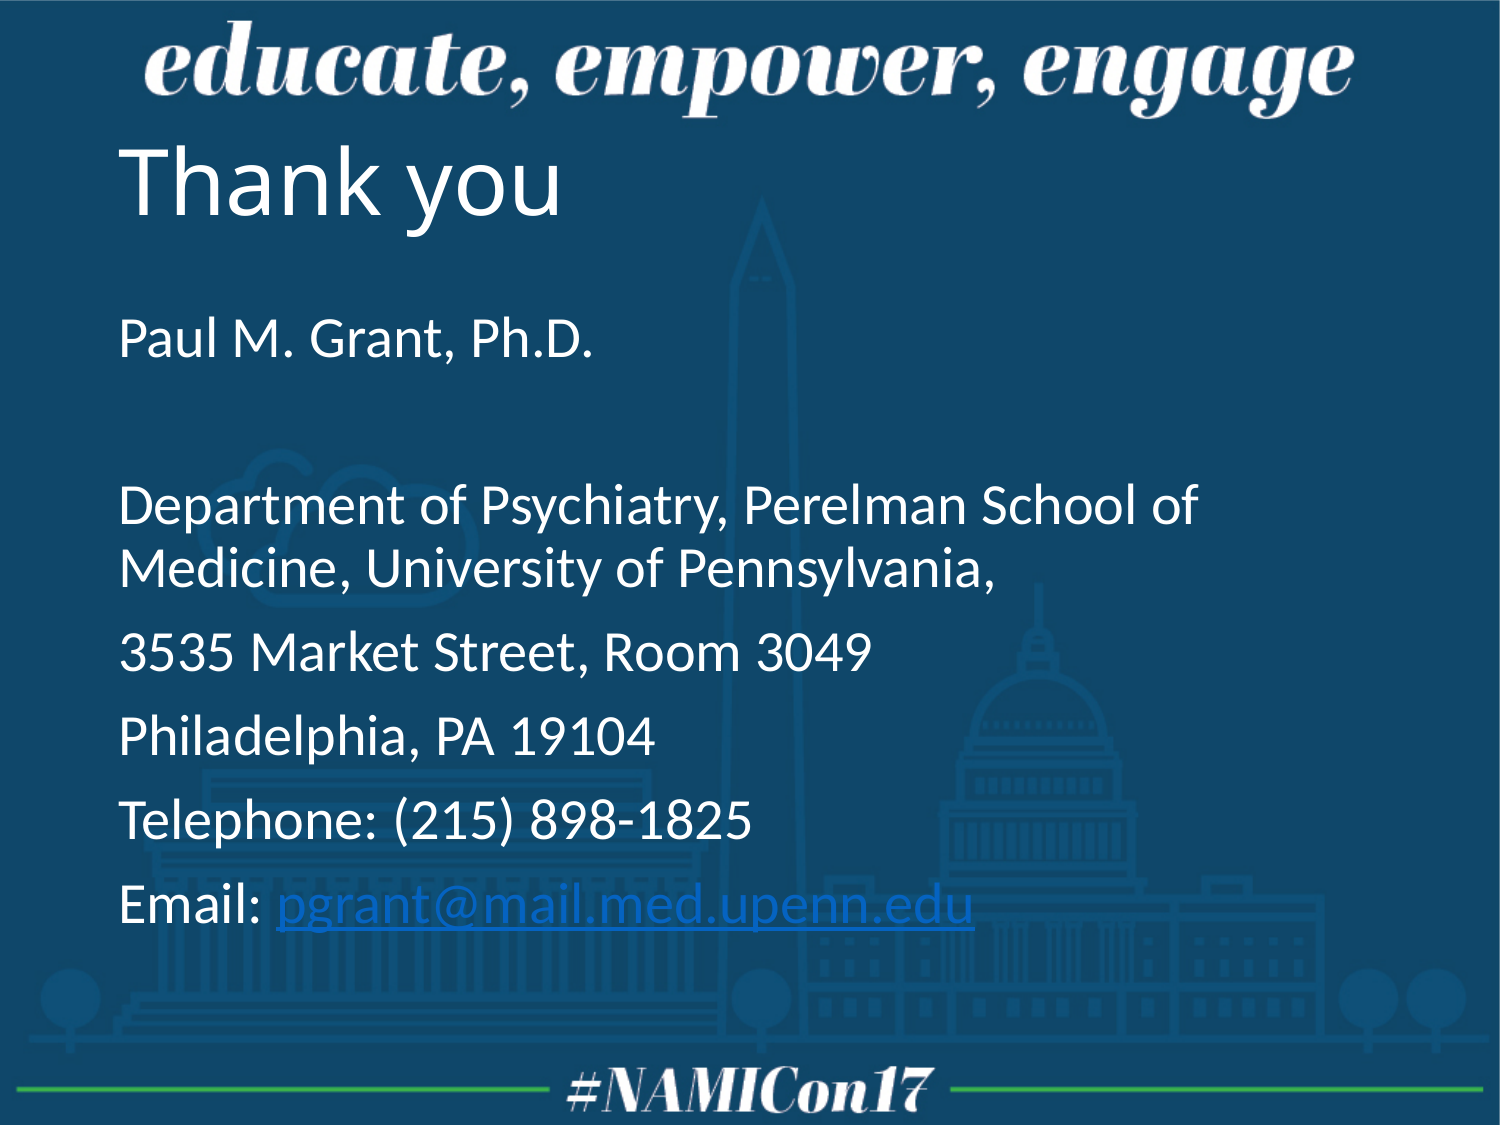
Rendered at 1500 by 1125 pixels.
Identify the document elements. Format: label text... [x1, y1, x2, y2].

title Thank you [103, 94, 1397, 278]
picture [0, 0, 1500, 1125]
list Paul M. Grant, Ph.D. Department of Psychiatry, Perelman School of Medicine, University of Pennsylvania, 3535 Market Street, Room 3049 Philadelphia, PA 19104 Telephone: (215) 898-1825 Email: pgrant@mail.med.upenn.edu [103, 299, 1397, 1014]
